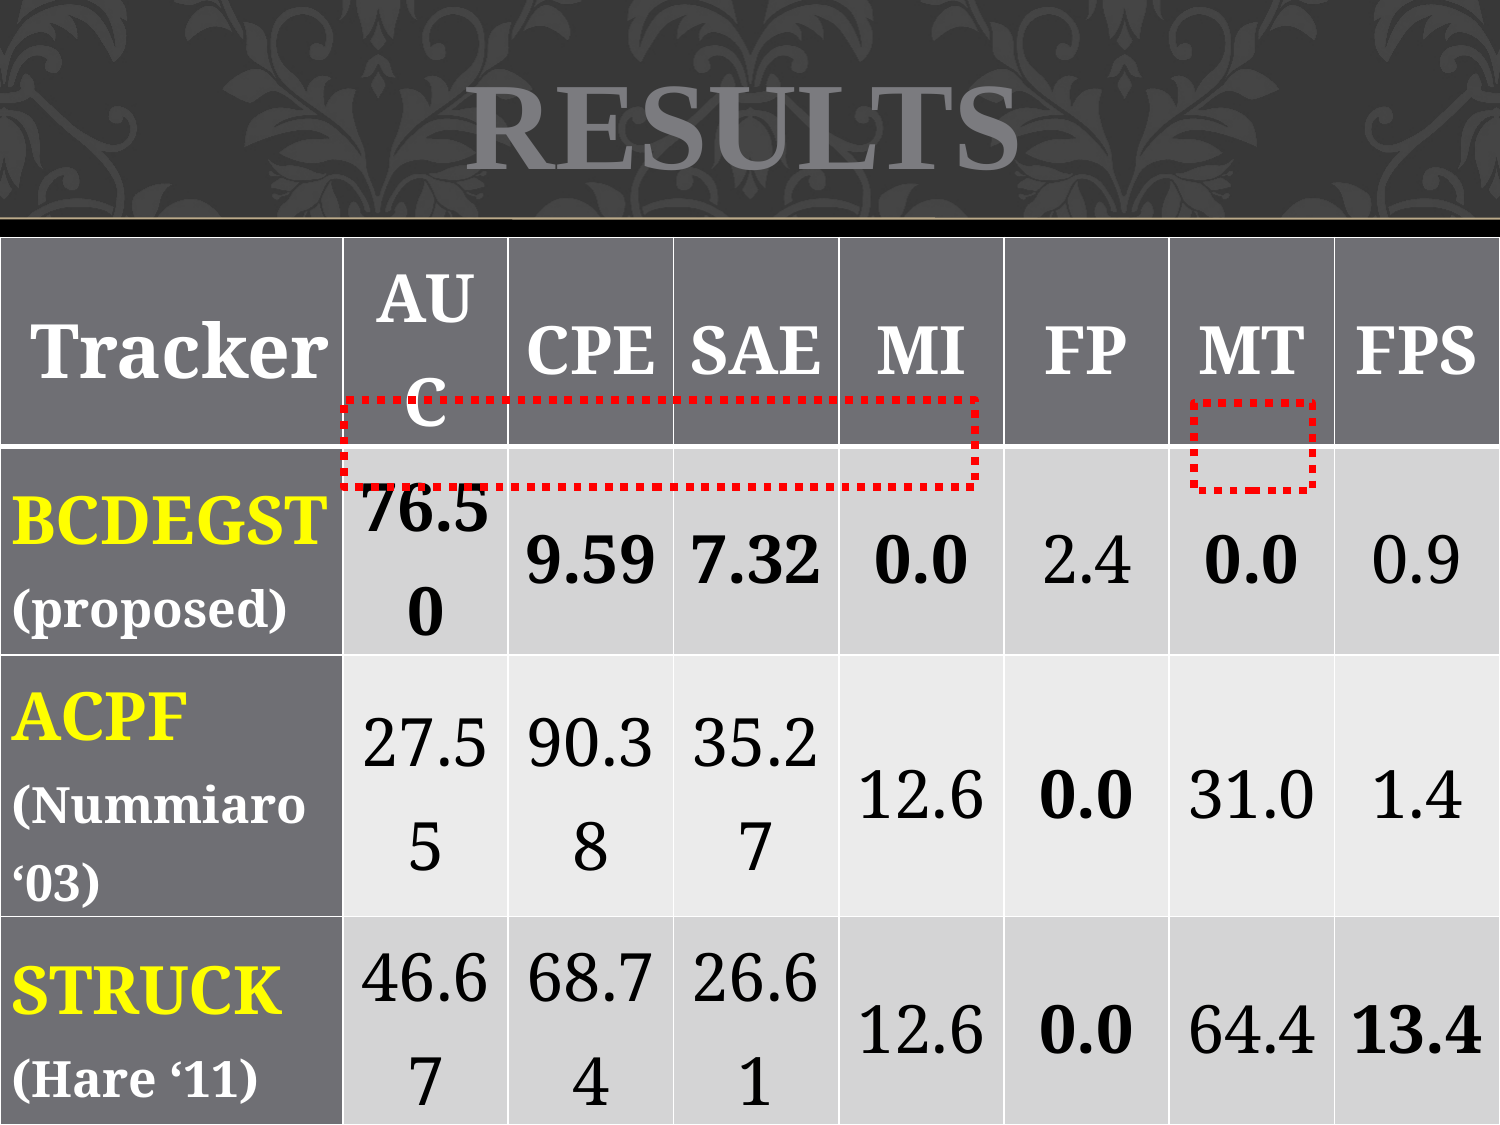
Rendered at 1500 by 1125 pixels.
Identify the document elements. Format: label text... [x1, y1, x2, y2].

text_box [1192, 401, 1314, 492]
table_cell 2.4 [1005, 449, 1168, 654]
table_header AUC [344, 238, 507, 399]
table_cell STRUCK (Hare ‘11) [1, 917, 342, 1124]
table_cell 1.4 [1335, 656, 1499, 916]
table_cell 90.38 [509, 656, 673, 916]
table_cell 27.55 [344, 656, 507, 916]
table_cell 31.0 [1170, 656, 1334, 916]
table_header CPE [509, 238, 673, 399]
table_cell 12.6 [840, 917, 1003, 1124]
table_header FPS [1335, 238, 1499, 444]
table_cell 68.74 [509, 917, 673, 1124]
table_cell 7.32 [674, 488, 838, 654]
table_cell BCDEGST (proposed) [1, 449, 342, 654]
text_box [342, 398, 977, 489]
table_cell 0.0 [840, 449, 1003, 654]
table_cell 13.4 [1335, 917, 1499, 1124]
table_header MT [1170, 238, 1334, 444]
table_cell 9.59 [509, 488, 673, 654]
table_cell 12.6 [840, 656, 1003, 916]
table_cell 46.67 [344, 917, 507, 1124]
table_cell 35.27 [674, 656, 838, 916]
table_cell 64.4 [1170, 917, 1334, 1124]
table_cell 26.61 [674, 917, 838, 1124]
table_header FP [1005, 238, 1168, 444]
table_cell 0.0 [1170, 449, 1334, 654]
table_cell ACPF (Nummiaro ‘03) [1, 656, 342, 916]
table_header MI [840, 238, 1003, 444]
text_box RESULTS [24, 37, 1463, 203]
table_header SAE [674, 238, 838, 399]
table_cell 0.0 [1005, 656, 1168, 916]
table_cell 0.9 [1335, 449, 1499, 654]
table_cell 76.50 [344, 488, 507, 654]
table_header Tracker [1, 238, 342, 444]
table_cell 0.0 [1005, 917, 1168, 1124]
